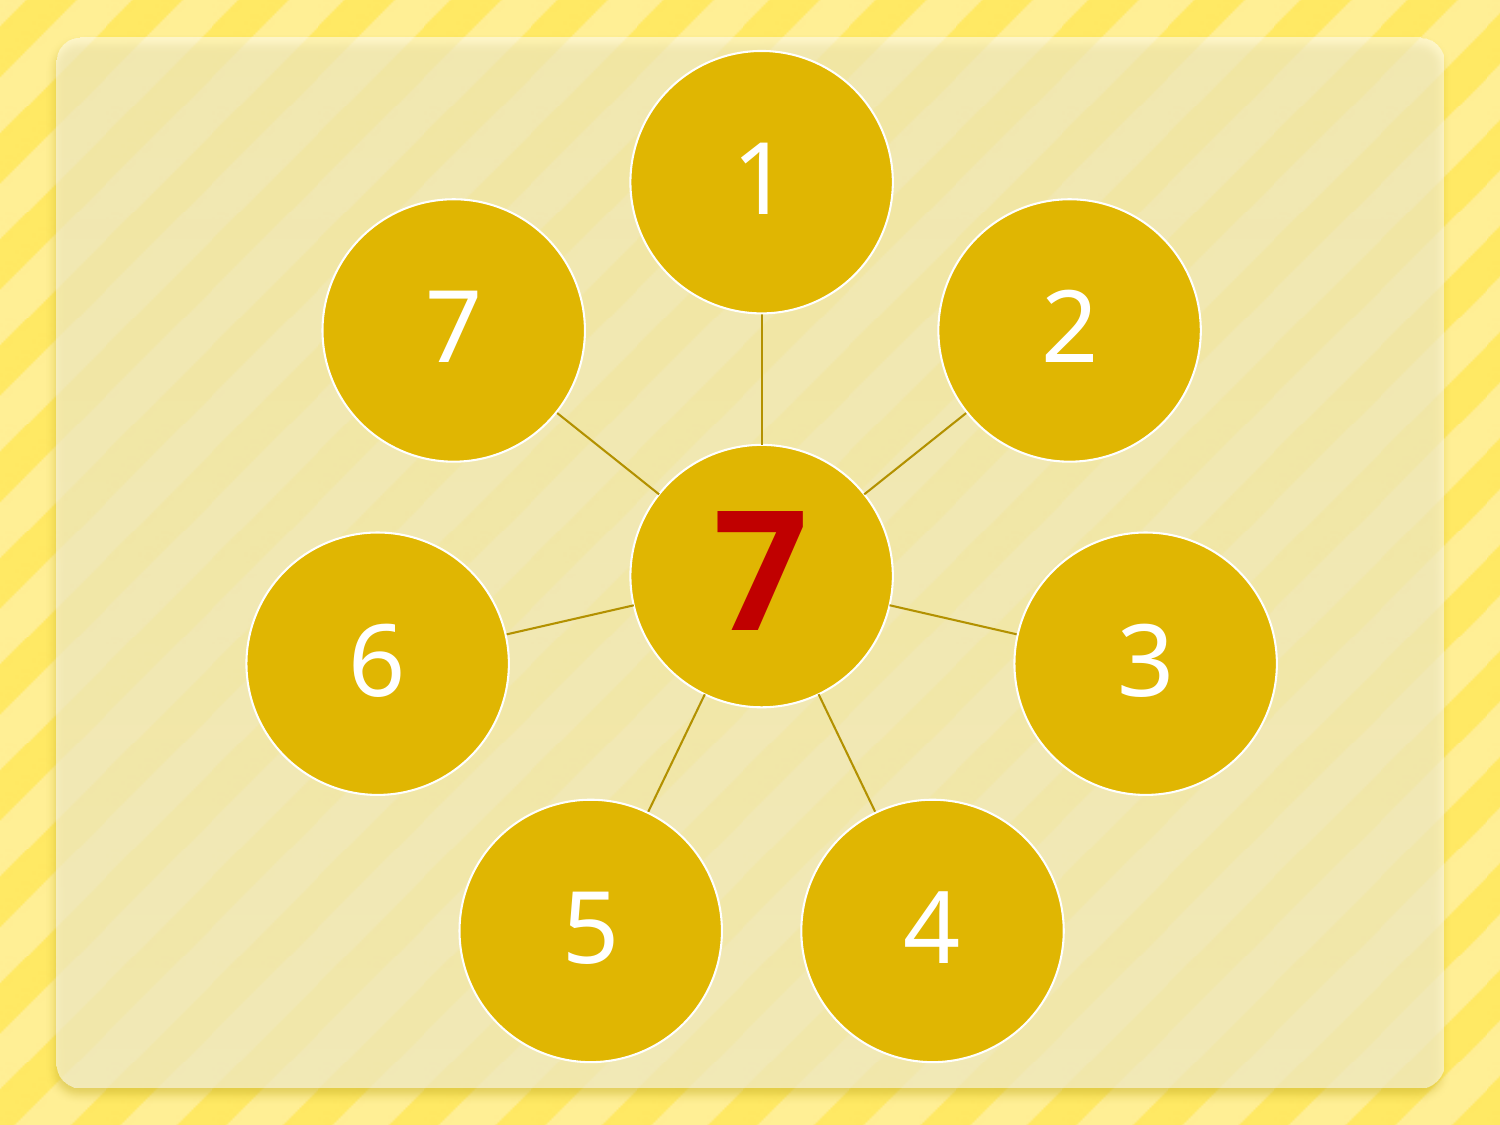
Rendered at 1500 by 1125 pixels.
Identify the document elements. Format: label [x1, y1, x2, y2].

text_box [82, 46, 1442, 1067]
